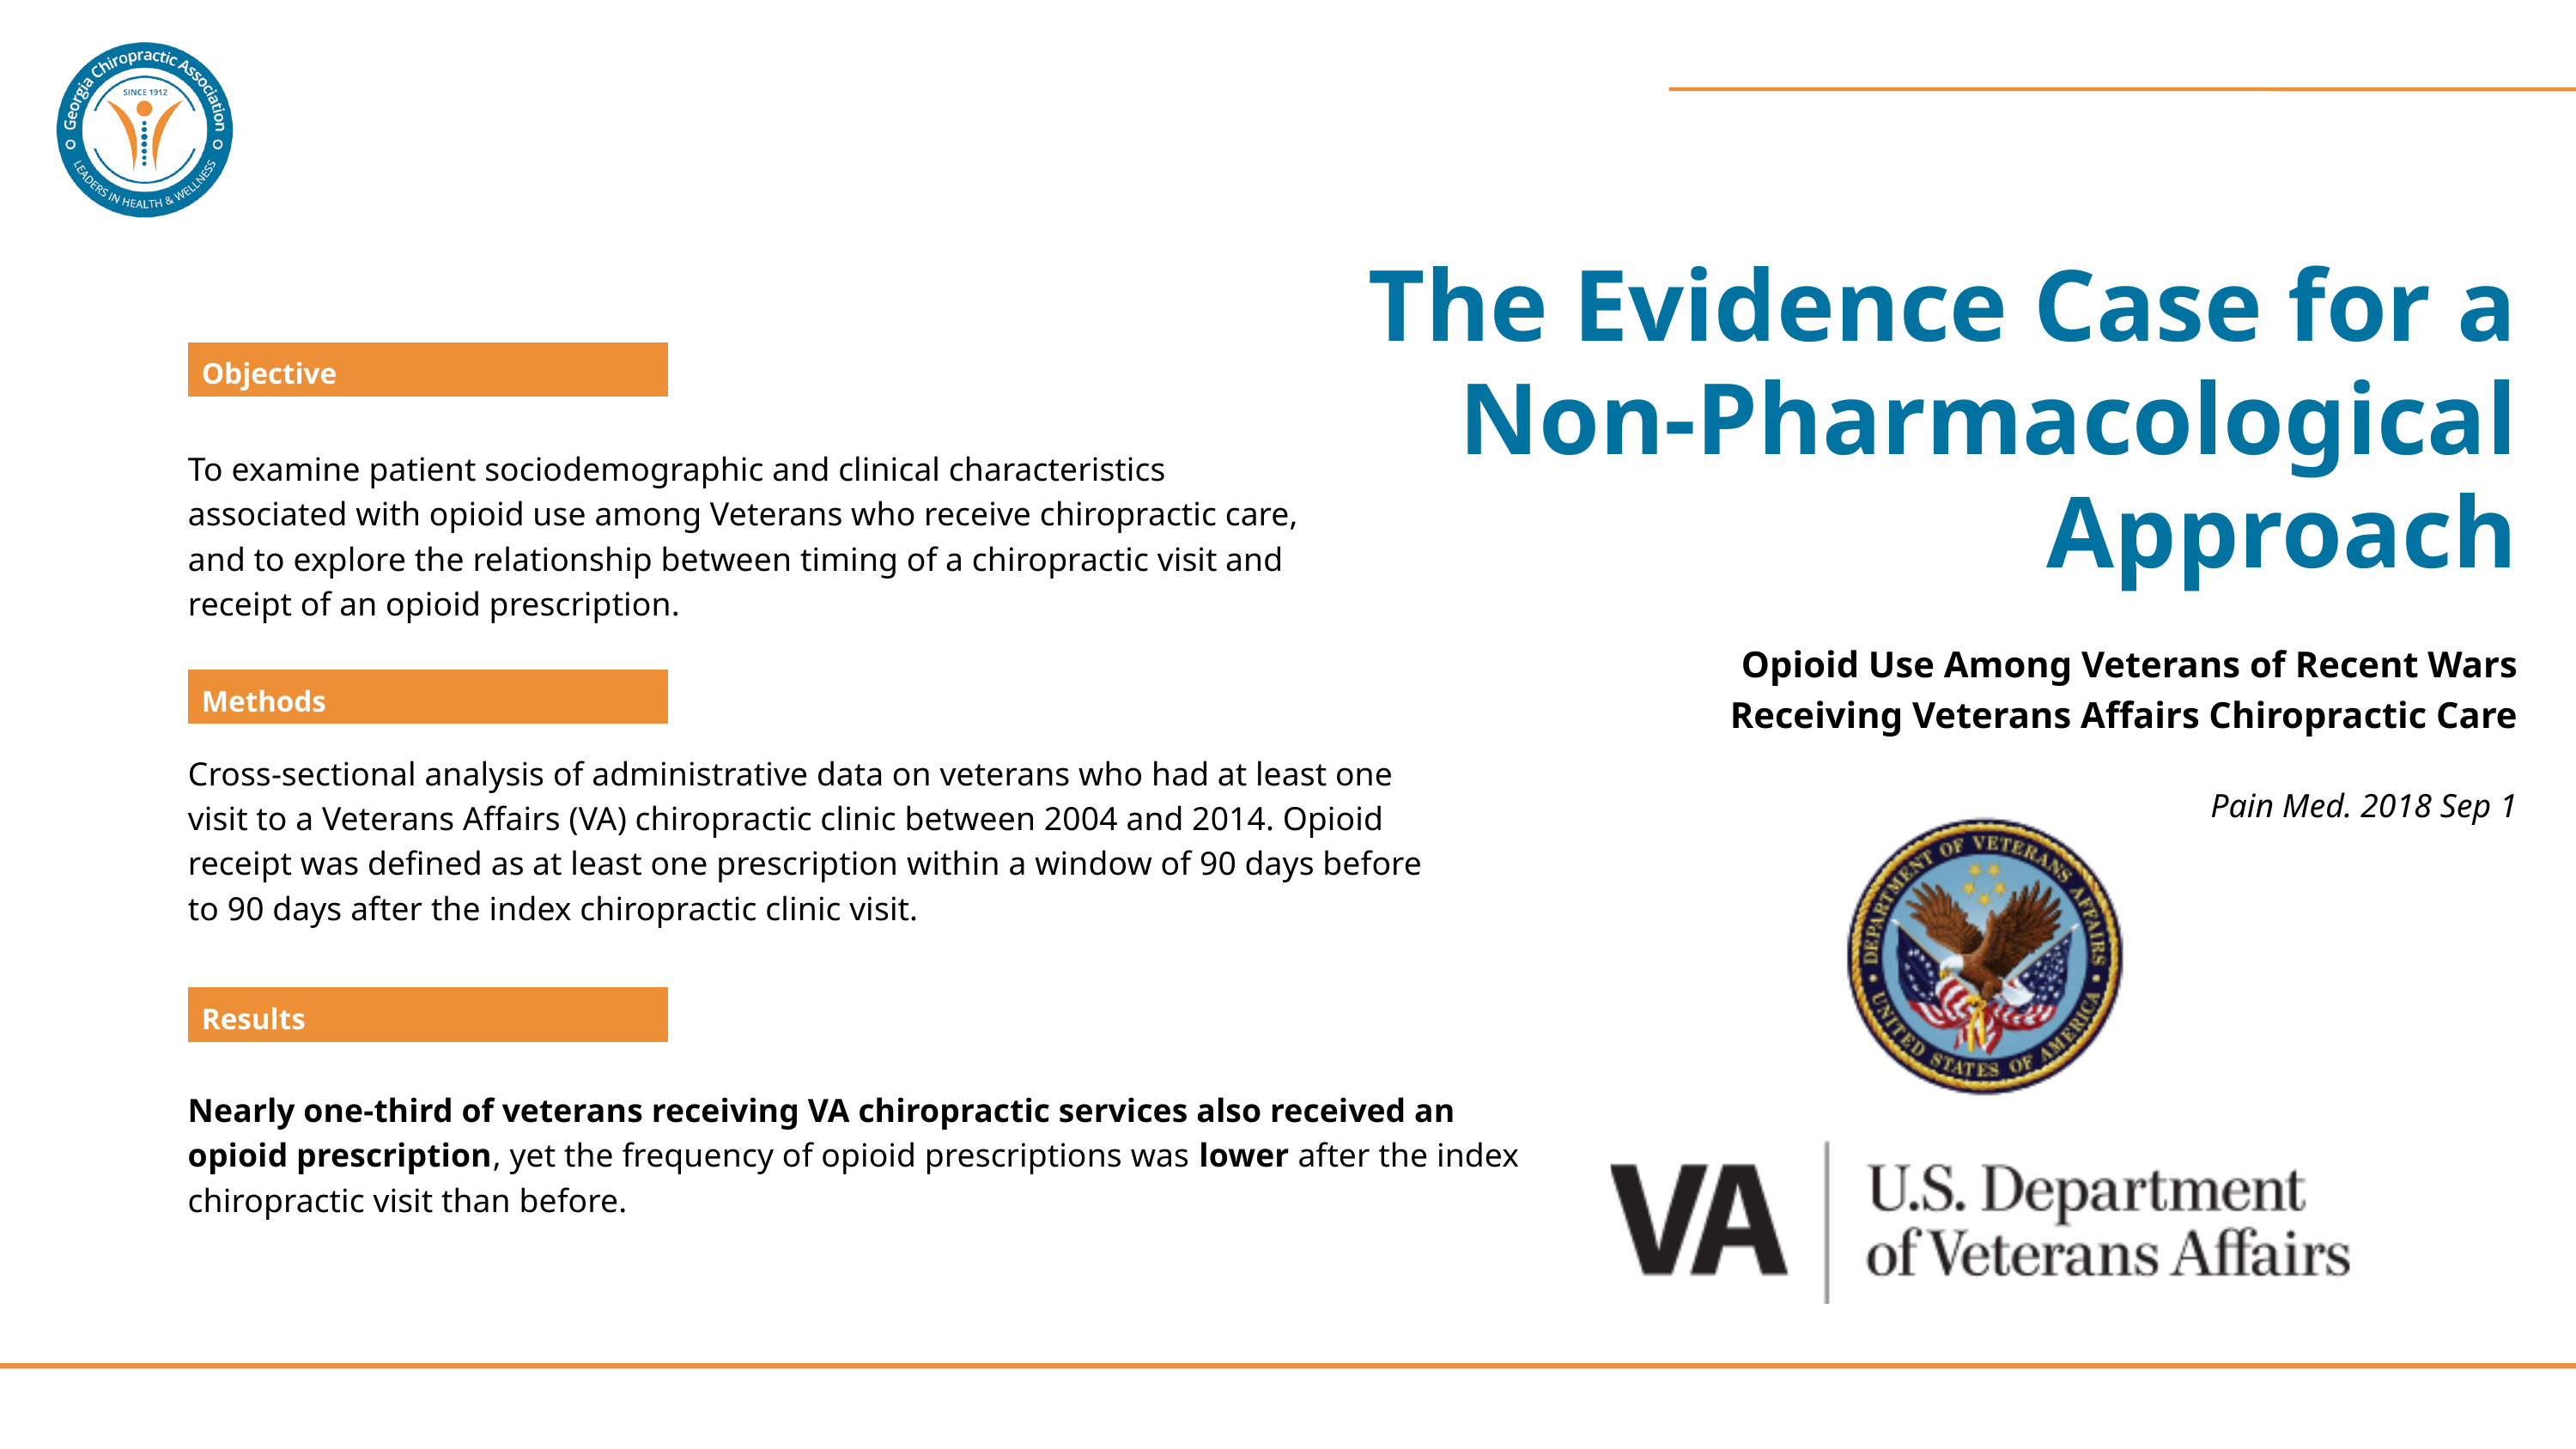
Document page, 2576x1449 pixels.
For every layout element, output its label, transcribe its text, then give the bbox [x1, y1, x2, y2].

text_box [1610, 828, 2350, 1304]
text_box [187, 342, 669, 397]
text_box [54, 39, 235, 220]
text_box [187, 987, 669, 1042]
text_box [1223, 245, 2518, 822]
text_box Cross-sectional analysis of administrative data on veterans who had at least one visit to a Veterans Affairs (VA) chiropractic clinic between 2004 and 2014. Opioid receipt was defined as at least one prescription within a window of 90 days before to 90 days after the index chiropractic clinic visit. [187, 747, 1455, 927]
text_box To examine patient sociodemographic and clinical characteristics associated with opioid use among Veterans who receive chiropractic care, and to explore the relationship between timing of a chiropractic visit and receipt of an opioid prescription. [187, 442, 1218, 623]
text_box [187, 670, 669, 724]
text_box Nearly one-third of veterans receiving VA chiropractic services also received an opioid prescription, yet the frequency of opioid prescriptions was lower after the index chiropractic visit than before. [187, 1083, 1555, 1219]
